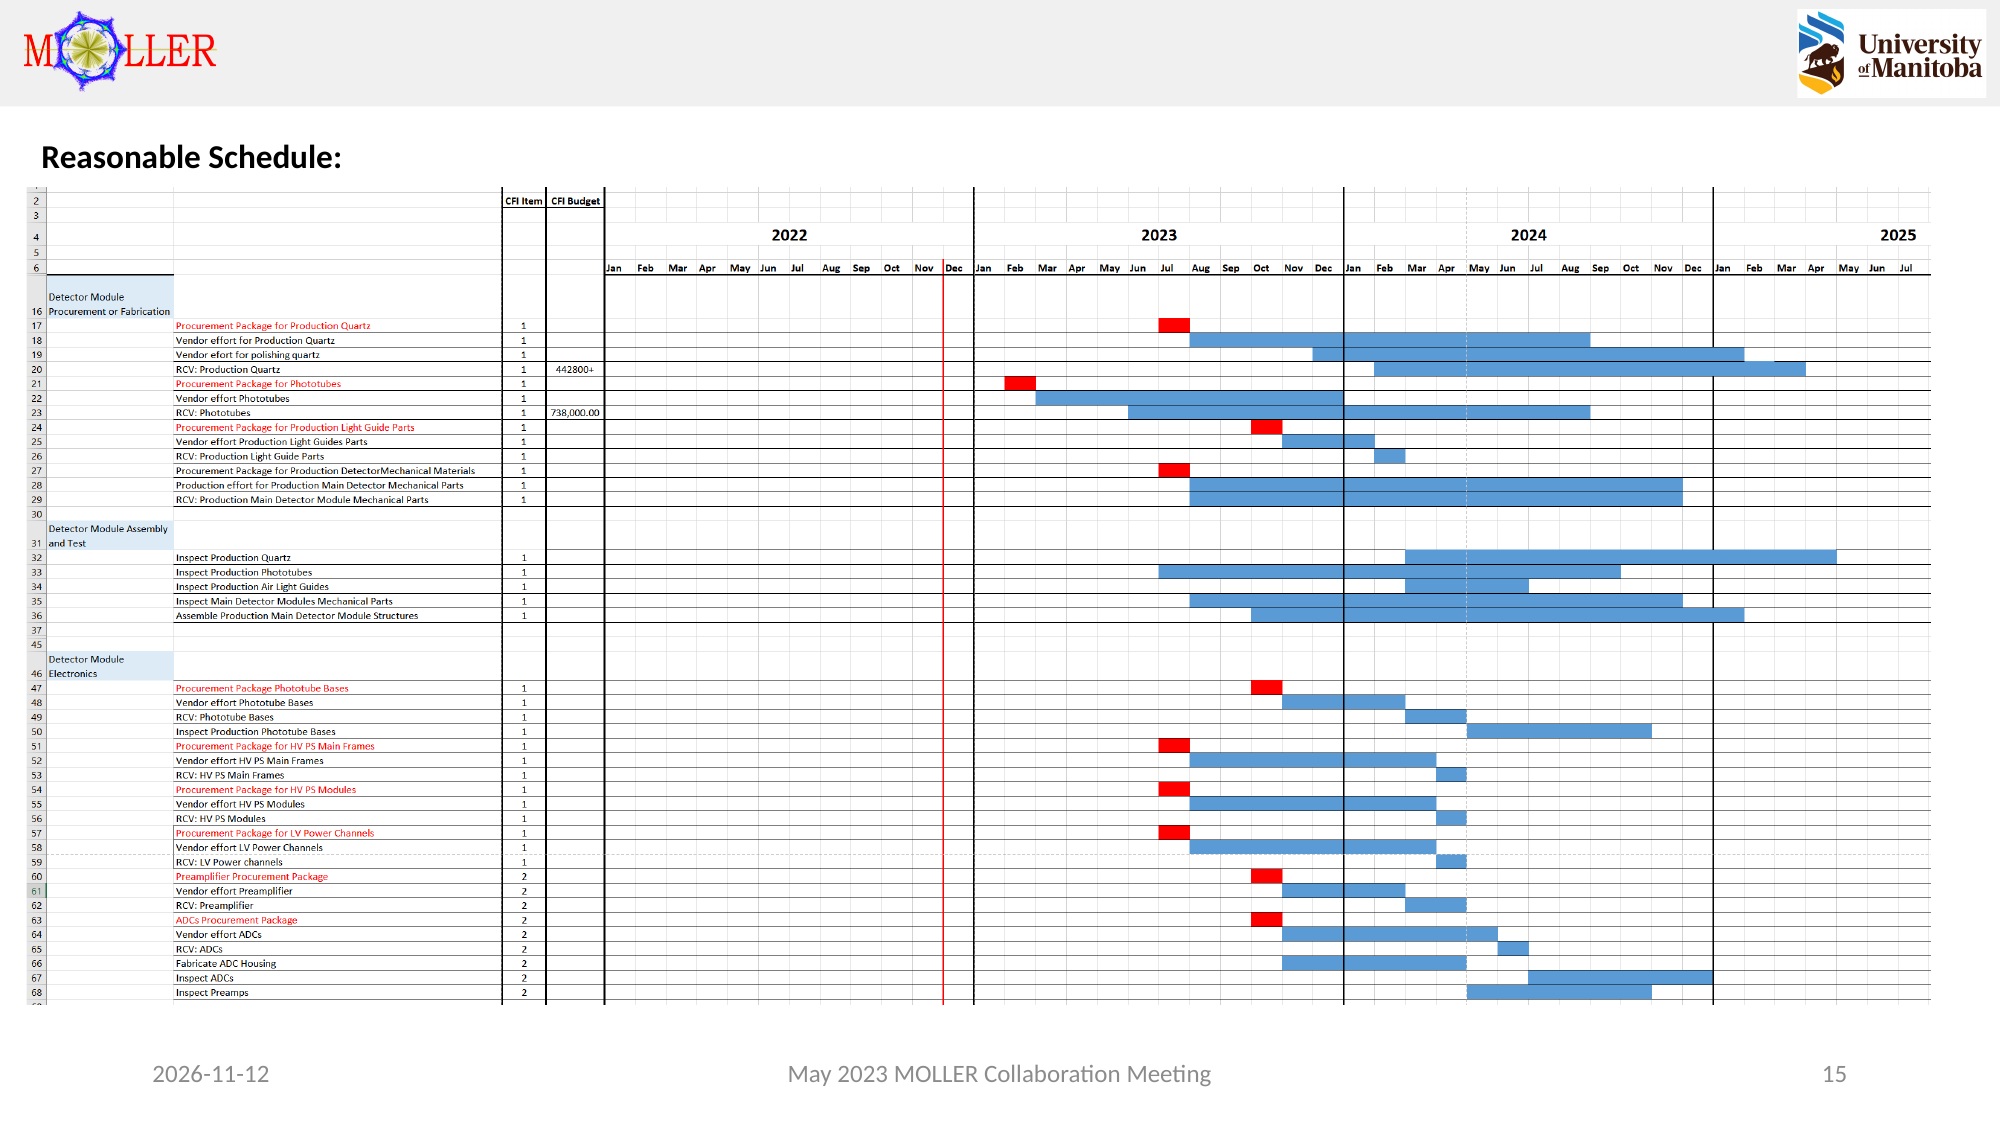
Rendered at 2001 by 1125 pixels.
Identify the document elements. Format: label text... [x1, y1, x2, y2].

picture [1797, 9, 1987, 98]
text_box Reasonable Schedule: Segment and module test assembly will take place at UofM and UMass [26, 127, 1963, 293]
slide_number 15 [1412, 1042, 1863, 1103]
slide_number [137, 1042, 588, 1103]
picture [26, 187, 1931, 1005]
footer May 2023 MOLLER Collaboration Meeting [662, 1042, 1338, 1103]
text_box [0, 0, 2000, 107]
picture [14, 7, 219, 97]
